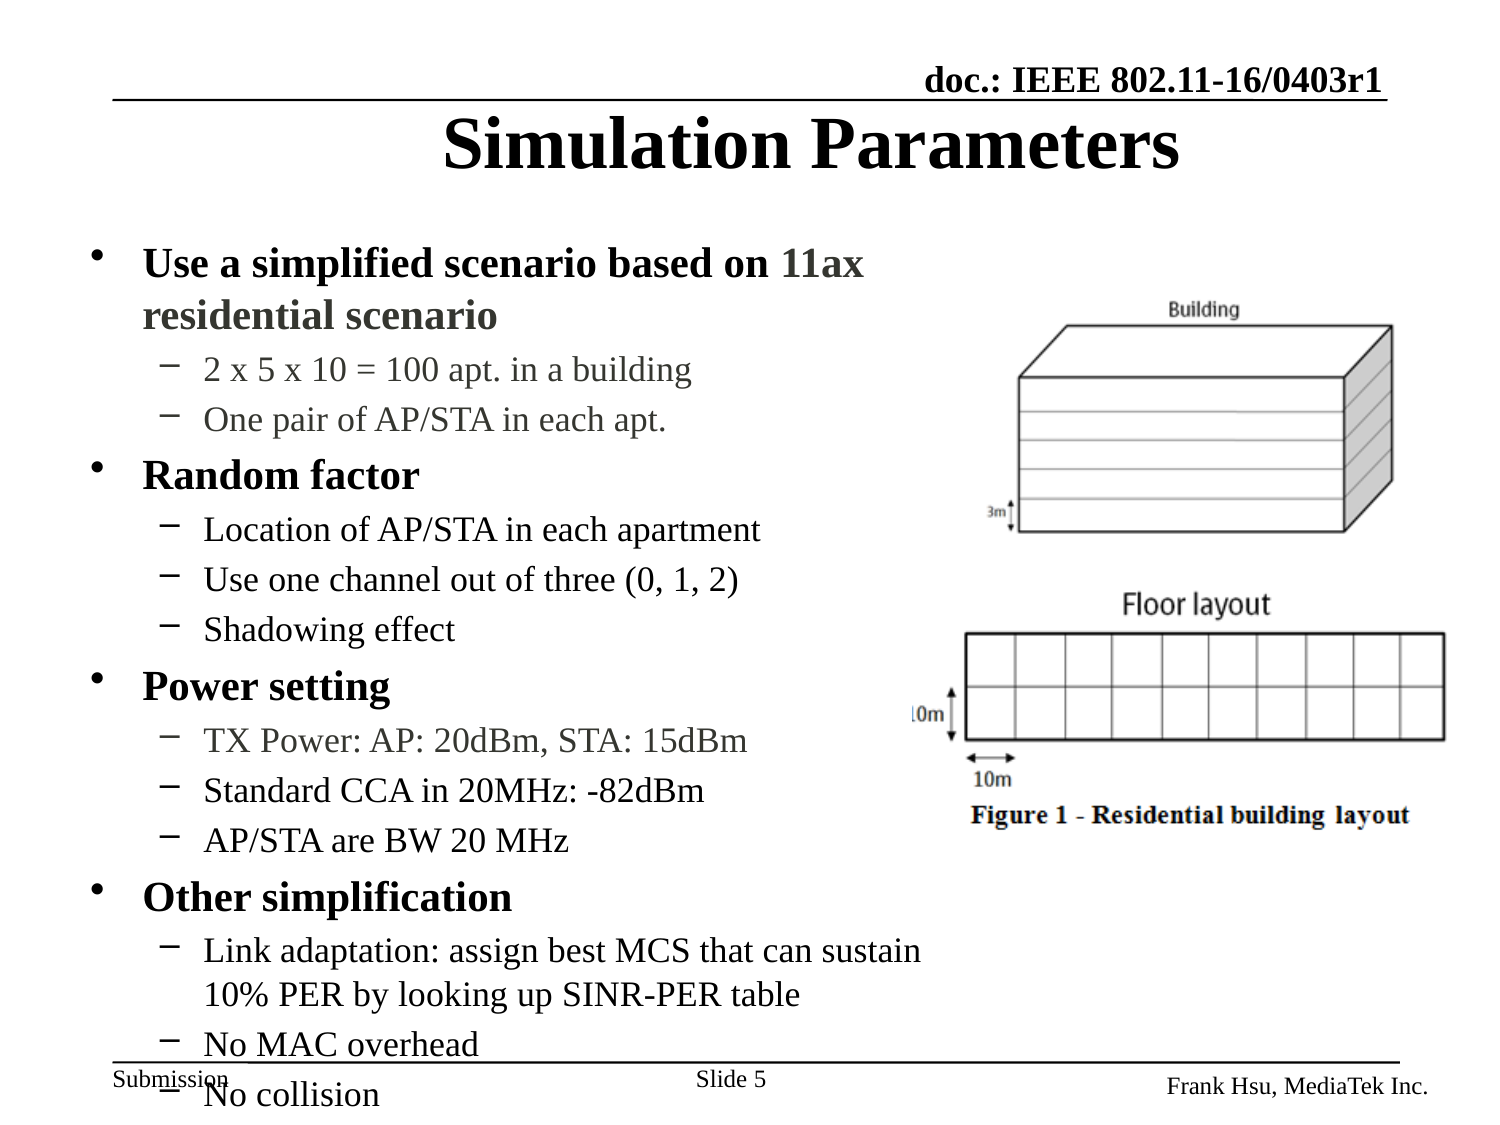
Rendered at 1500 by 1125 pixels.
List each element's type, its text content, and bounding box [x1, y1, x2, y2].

title Simulation Parameters [199, 87, 1424, 198]
list Use a simplified scenario based on 11ax residential scenario 2 x 5 x 10 = 100 apt. in a building One pair of AP/STA in each apt. Random factor Location of AP/STA in each apartment Use one channel out of three (0, 1, 2) Shadowing effect Power setting TX Power: AP: 20dBm, STA: 15dBm Standard CCA in 20MHz: -82dBm AP/STA are BW 20 MHz Other simplification Link adaptation: assign best MCS that can sustain 10% PER by looking up SINR-PER table No MAC overhead No collision [74, 226, 1011, 1125]
picture [912, 287, 1458, 838]
